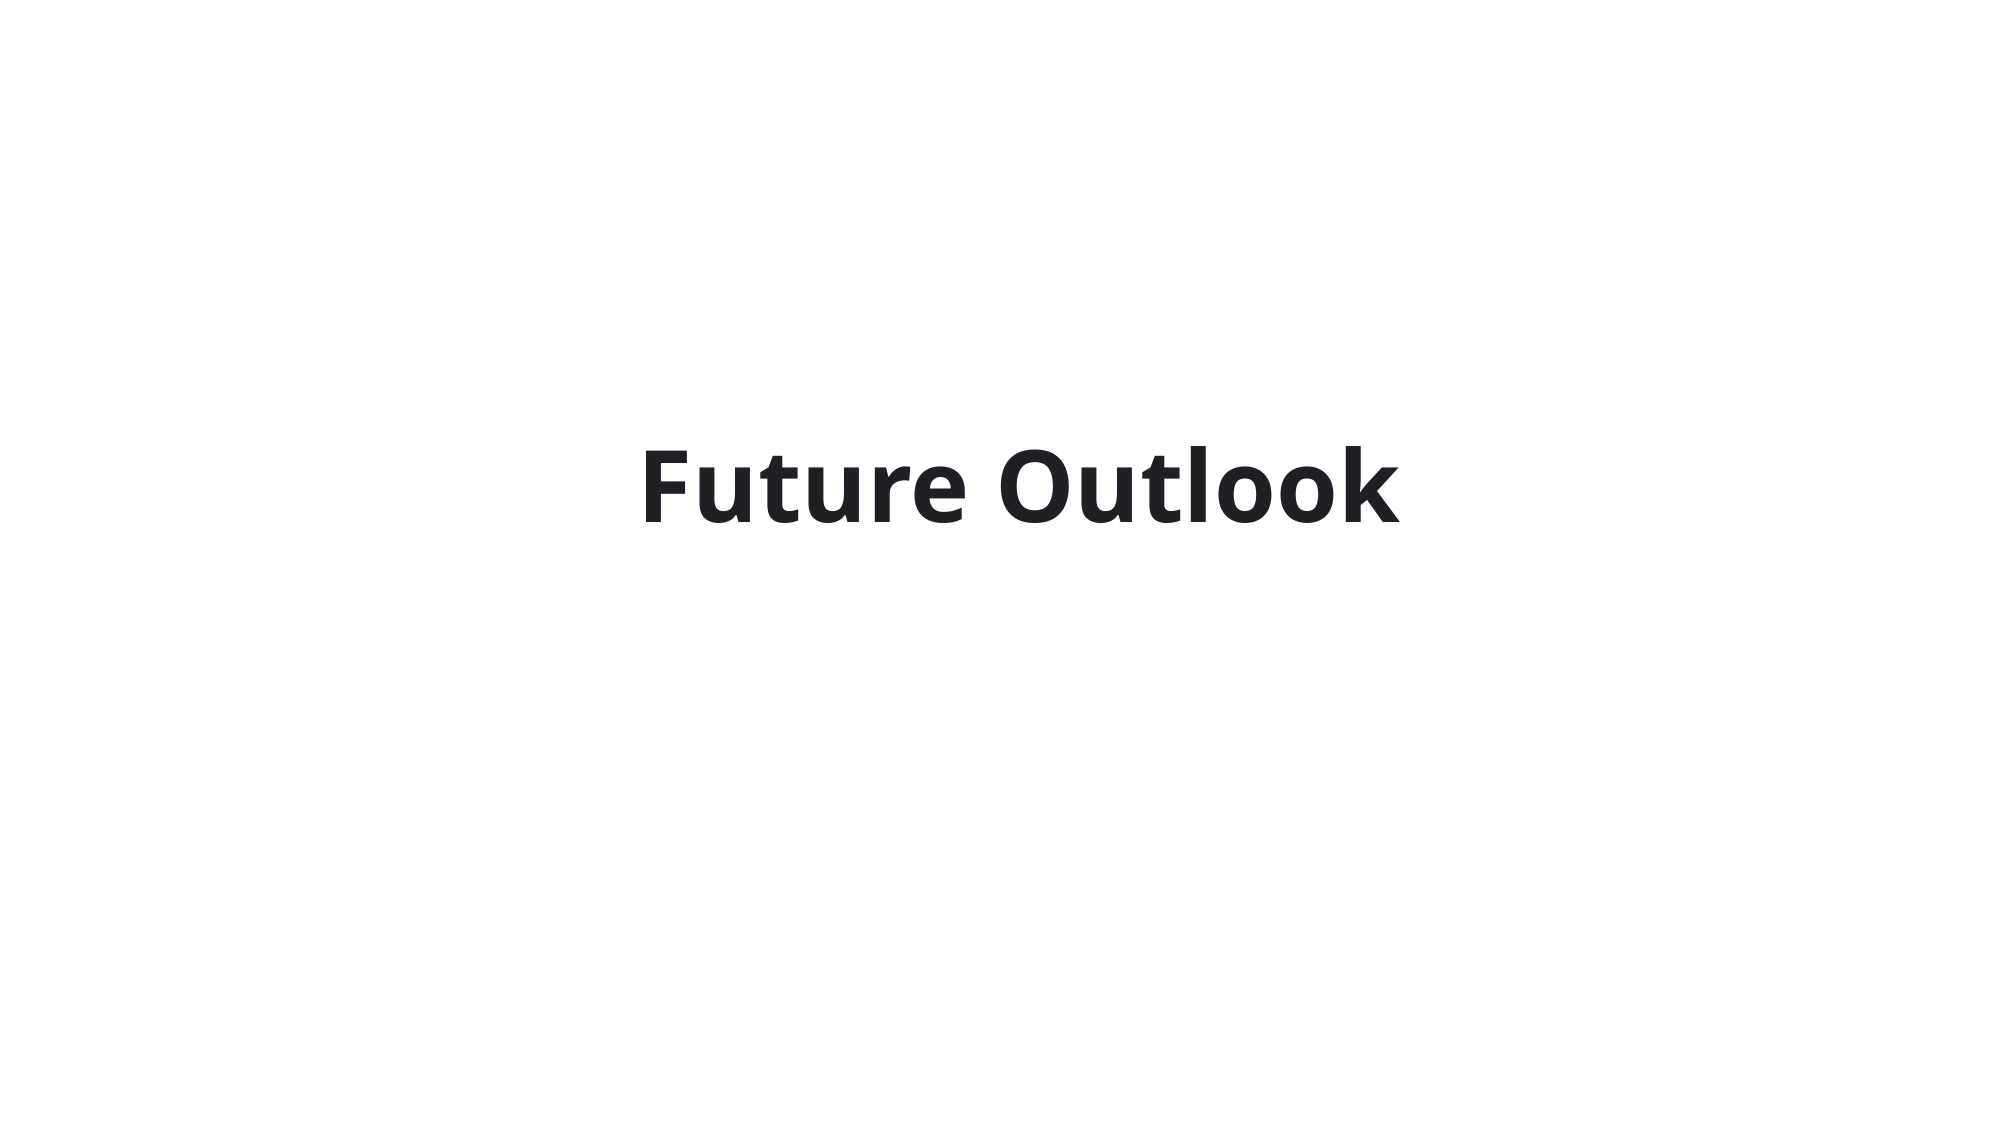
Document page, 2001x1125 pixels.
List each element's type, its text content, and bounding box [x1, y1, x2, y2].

text_box Future Outlook [622, 415, 1427, 550]
